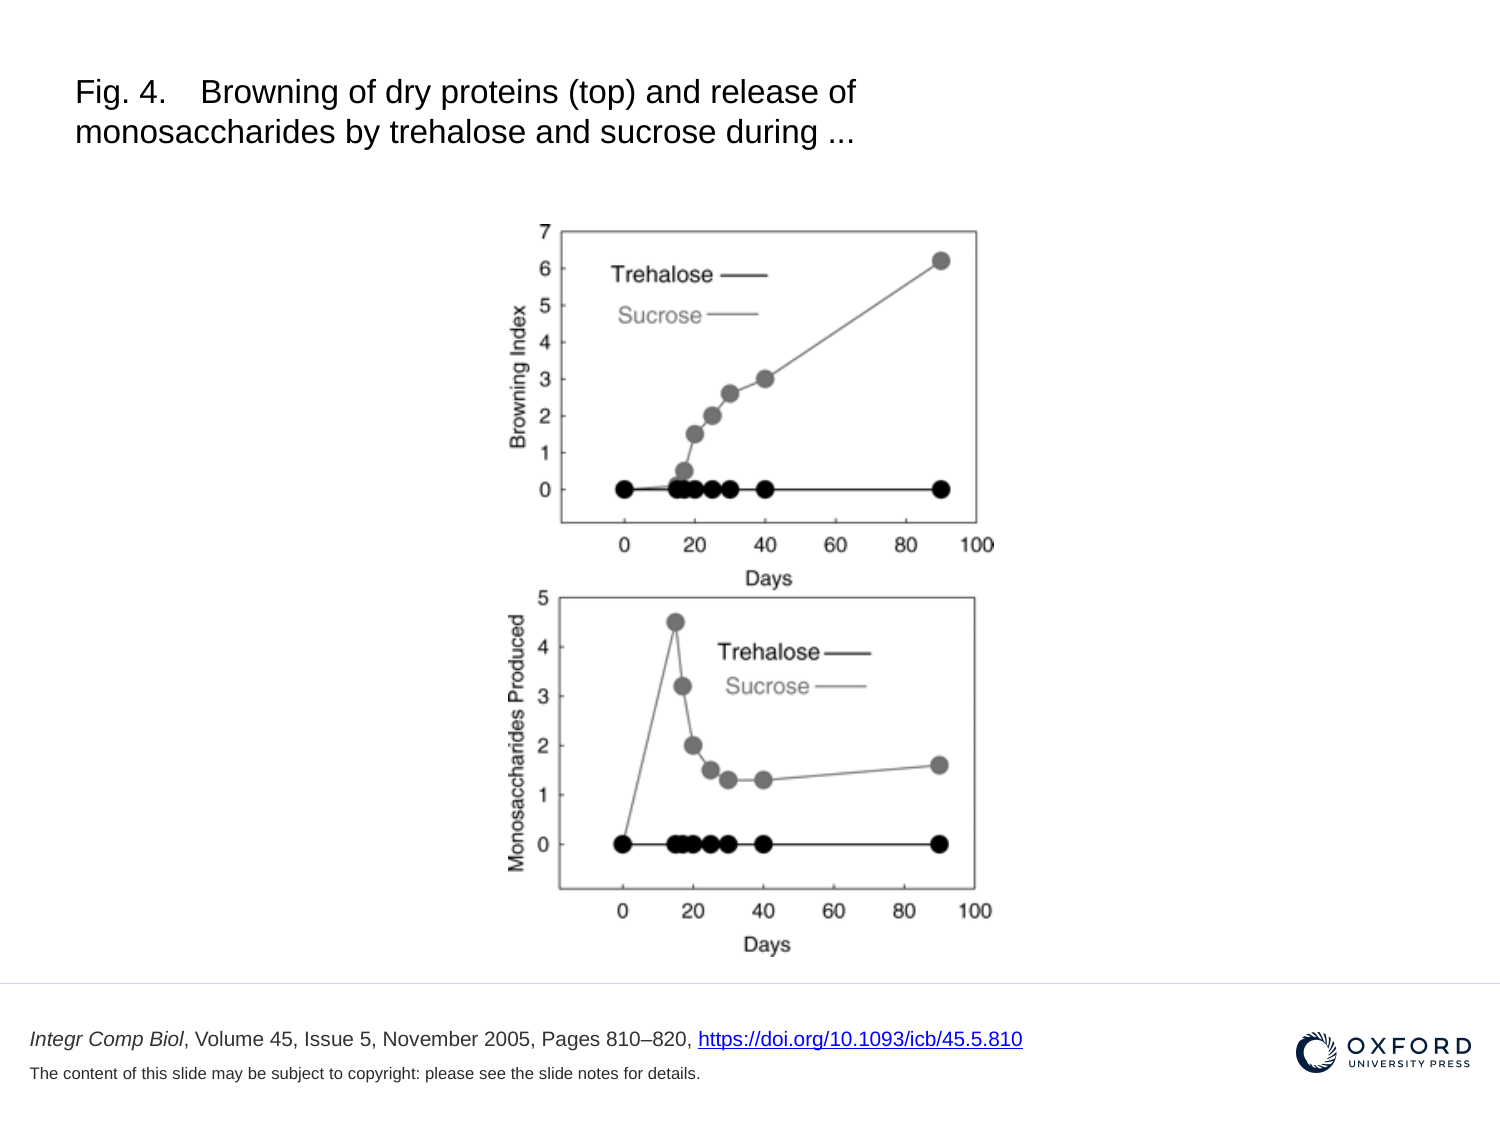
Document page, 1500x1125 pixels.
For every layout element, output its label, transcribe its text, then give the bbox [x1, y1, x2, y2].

footer Integr Comp Biol, Volume 45, Issue 5, November 2005, Pages 810–820, https://doi.org/10.1093/icb/45.5.810 The content of this slide may be subject to copyright: please see the slide notes for details. [0, 983, 1260, 1125]
picture [508, 224, 994, 957]
picture [1296, 1032, 1471, 1073]
title Fig. 4. Browning of dry proteins (top) and release of monosaccharides by trehalose and sucrose during ... [75, 69, 1078, 171]
